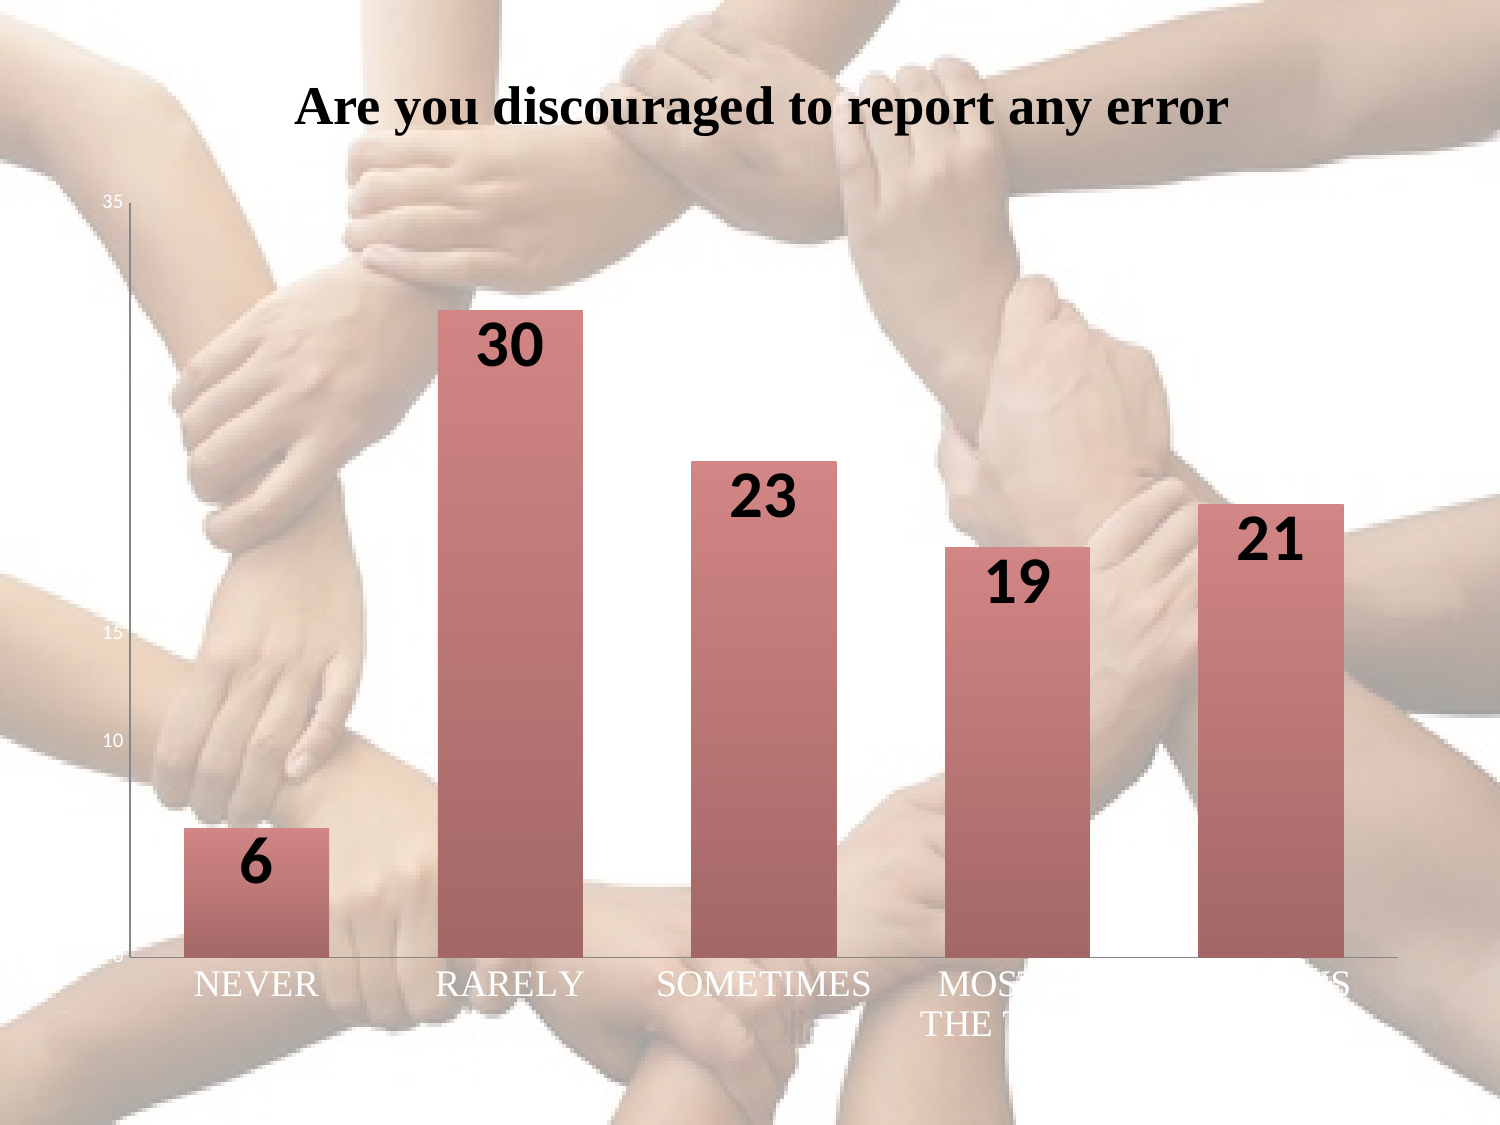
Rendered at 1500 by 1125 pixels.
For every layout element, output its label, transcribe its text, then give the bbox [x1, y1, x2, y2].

chart [74, 174, 1426, 1063]
title Are you discouraged to report any error [87, 62, 1438, 250]
